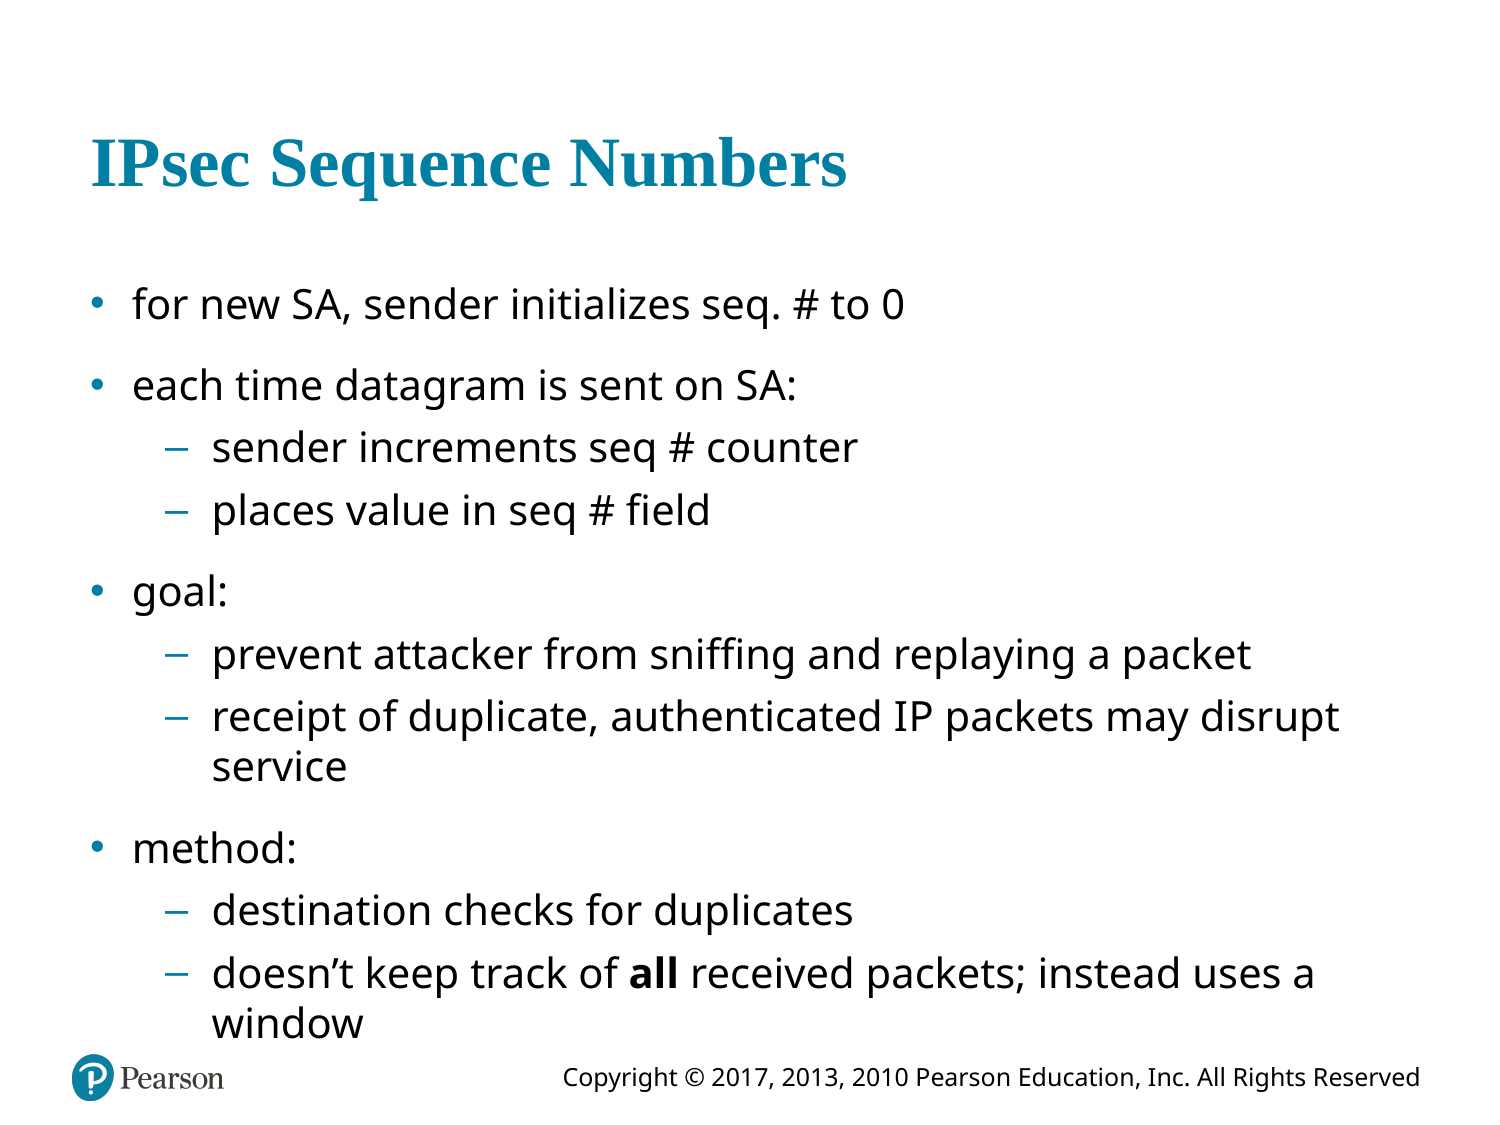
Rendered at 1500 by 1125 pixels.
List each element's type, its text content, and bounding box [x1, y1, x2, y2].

list for new S A, sender initializes seq. # to 0 each time datagram is sent on S A: sender increments seq # counter places value in seq # field goal: prevent attacker from sniffing and replaying a packet receipt of duplicate, authenticated I P packets may disrupt service method: destination checks for duplicates doesn’t keep track of all received packets; instead uses a window [75, 262, 1425, 1062]
picture [98, 1062, 224, 1101]
picture [72, 1054, 76, 1070]
picture [72, 1087, 83, 1101]
picture [80, 1063, 106, 1088]
title I Psec Sequence Numbers [75, 0, 1425, 216]
